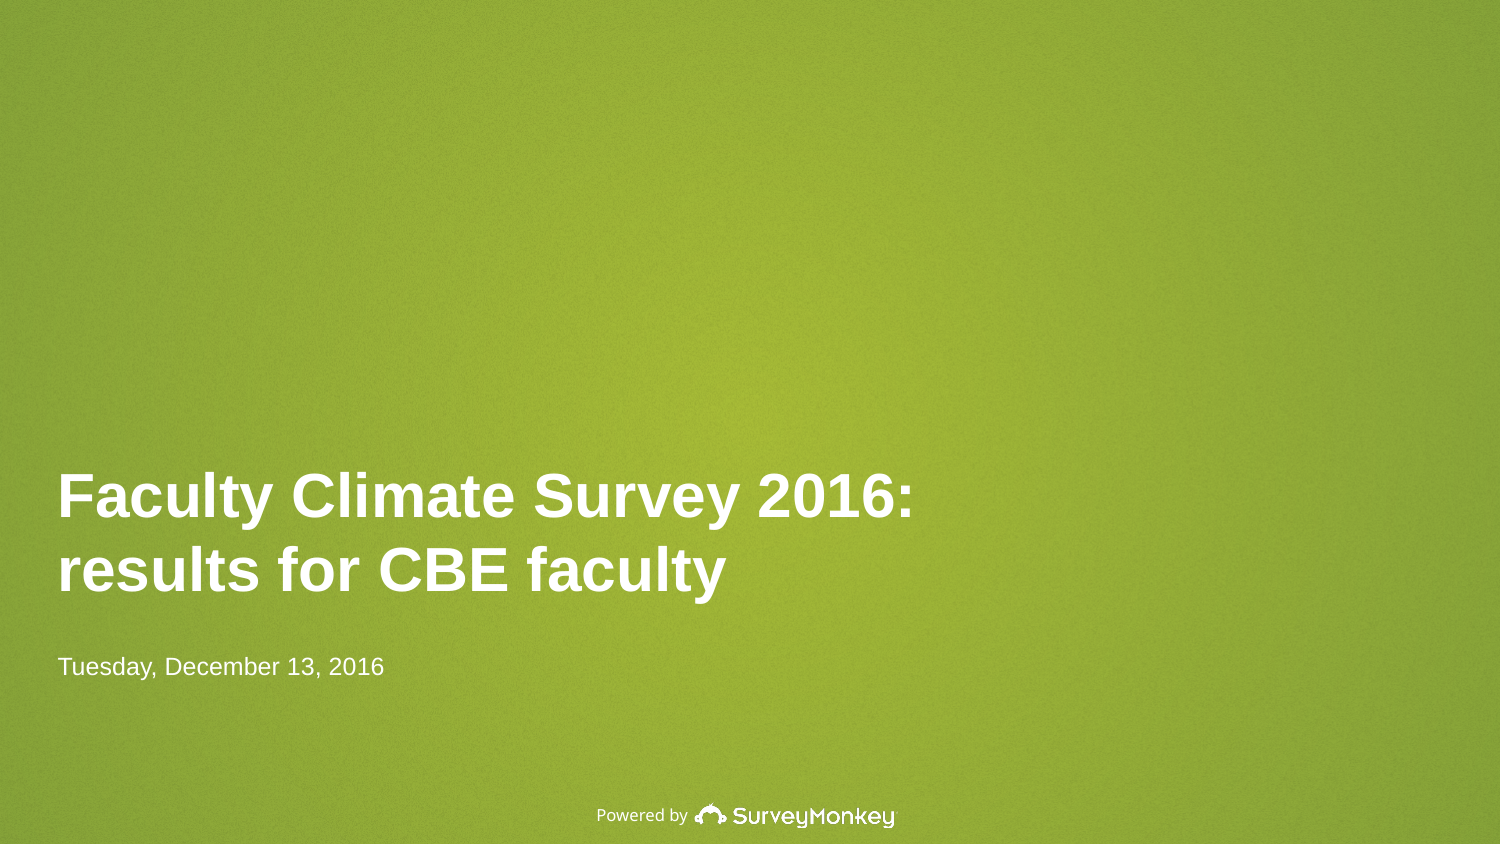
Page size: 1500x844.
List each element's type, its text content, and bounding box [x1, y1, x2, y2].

picture [0, 0, 1500, 844]
list Faculty Climate Survey 2016: results for CBE faculty [42, 409, 971, 612]
list Tuesday, December 13, 2016 [42, 643, 525, 707]
